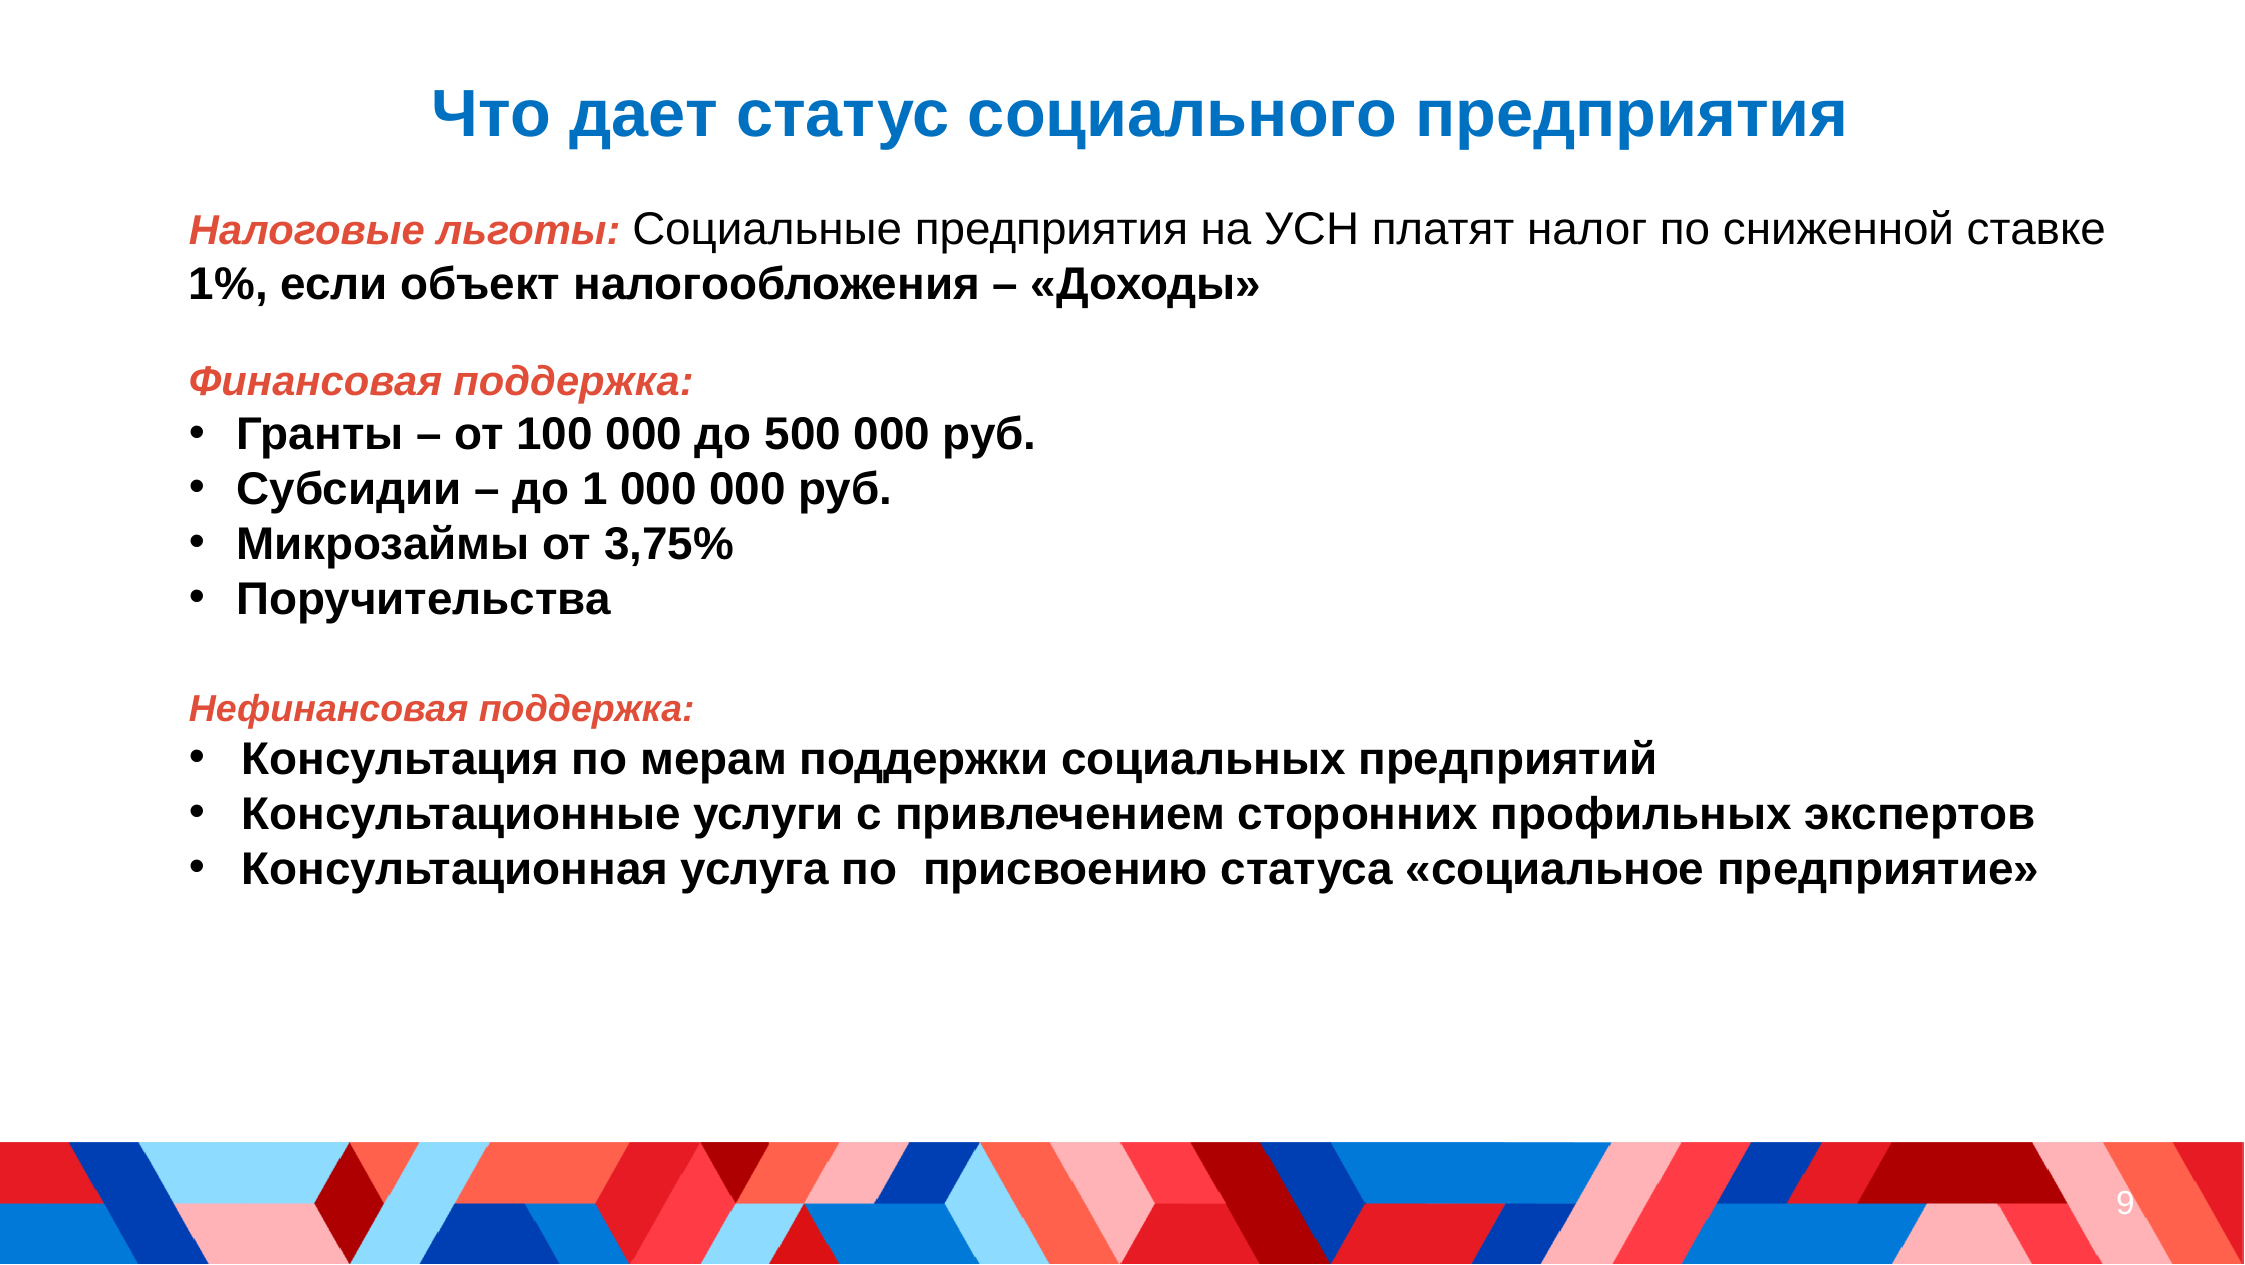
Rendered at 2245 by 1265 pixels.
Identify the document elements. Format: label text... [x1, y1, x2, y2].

picture [0, 1142, 2245, 1265]
text_box Налоговые льготы: Социальные предприятия на УСН платят налог по сниженной ставке 1%, если объект налогообложения – «Доходы» Финансовая поддержка: Гранты – от 100 000 до 500 000 руб. Субсидии – до 1 000 000 руб. Микрозаймы от 3,75% Поручительства Нефинансовая поддержка: Консультация по мерам поддержки социальных предприятий Консультационные услуги с привлечением сторонних профильных экспертов Консультационная услуга по присвоению статуса «социальное предприятие» [172, 190, 2138, 962]
text_box Что дает статус социального предприятия [175, 41, 2068, 187]
